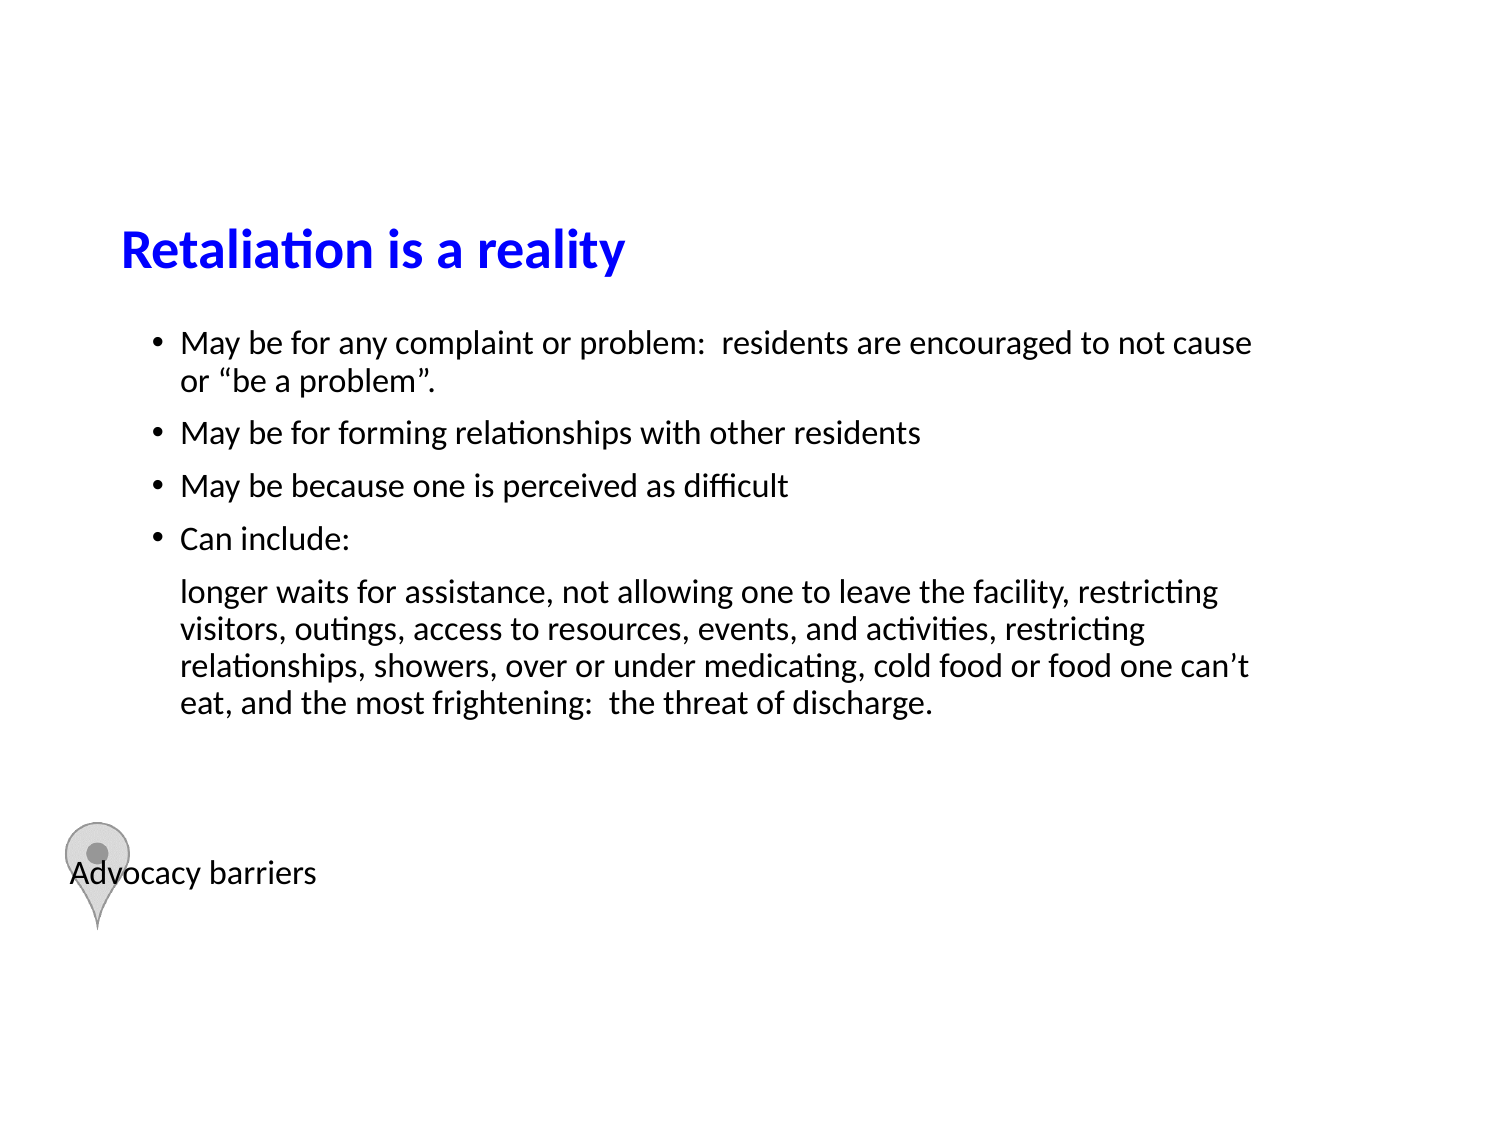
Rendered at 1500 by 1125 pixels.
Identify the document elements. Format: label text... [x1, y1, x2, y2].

list May be for any complaint or problem: residents are encouraged to not cause or “be a problem”. May be for forming relationships with other residents May be because one is perceived as difficult Can include: longer waits for assistance, not allowing one to leave the facility, restricting visitors, outings, access to resources, events, and activities, restricting relationships, showers, over or under medicating, cold food or food one can’t eat, and the most frightening: the threat of discharge. [140, 319, 1280, 803]
text_box Retaliation is a reality [109, 206, 1391, 286]
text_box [53, 814, 342, 939]
